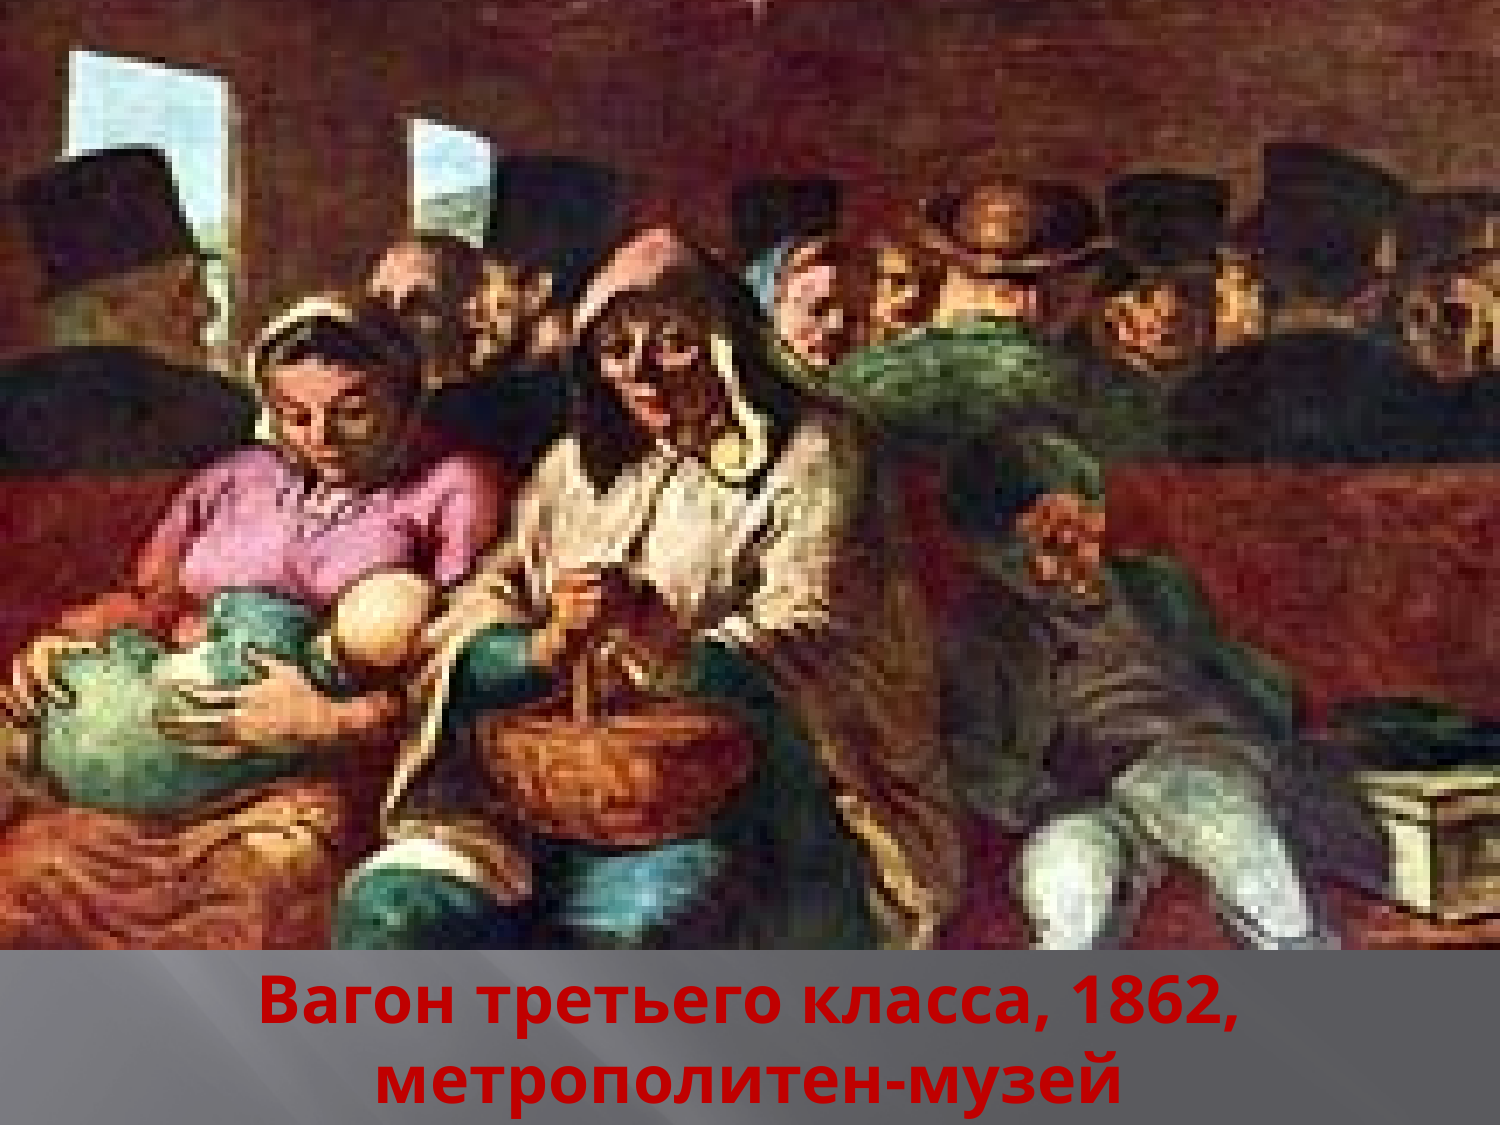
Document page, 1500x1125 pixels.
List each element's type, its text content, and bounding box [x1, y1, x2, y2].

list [0, 0, 1500, 950]
title Вагон третьего класса, 1862, метрополитен-музей [0, 950, 1500, 1125]
